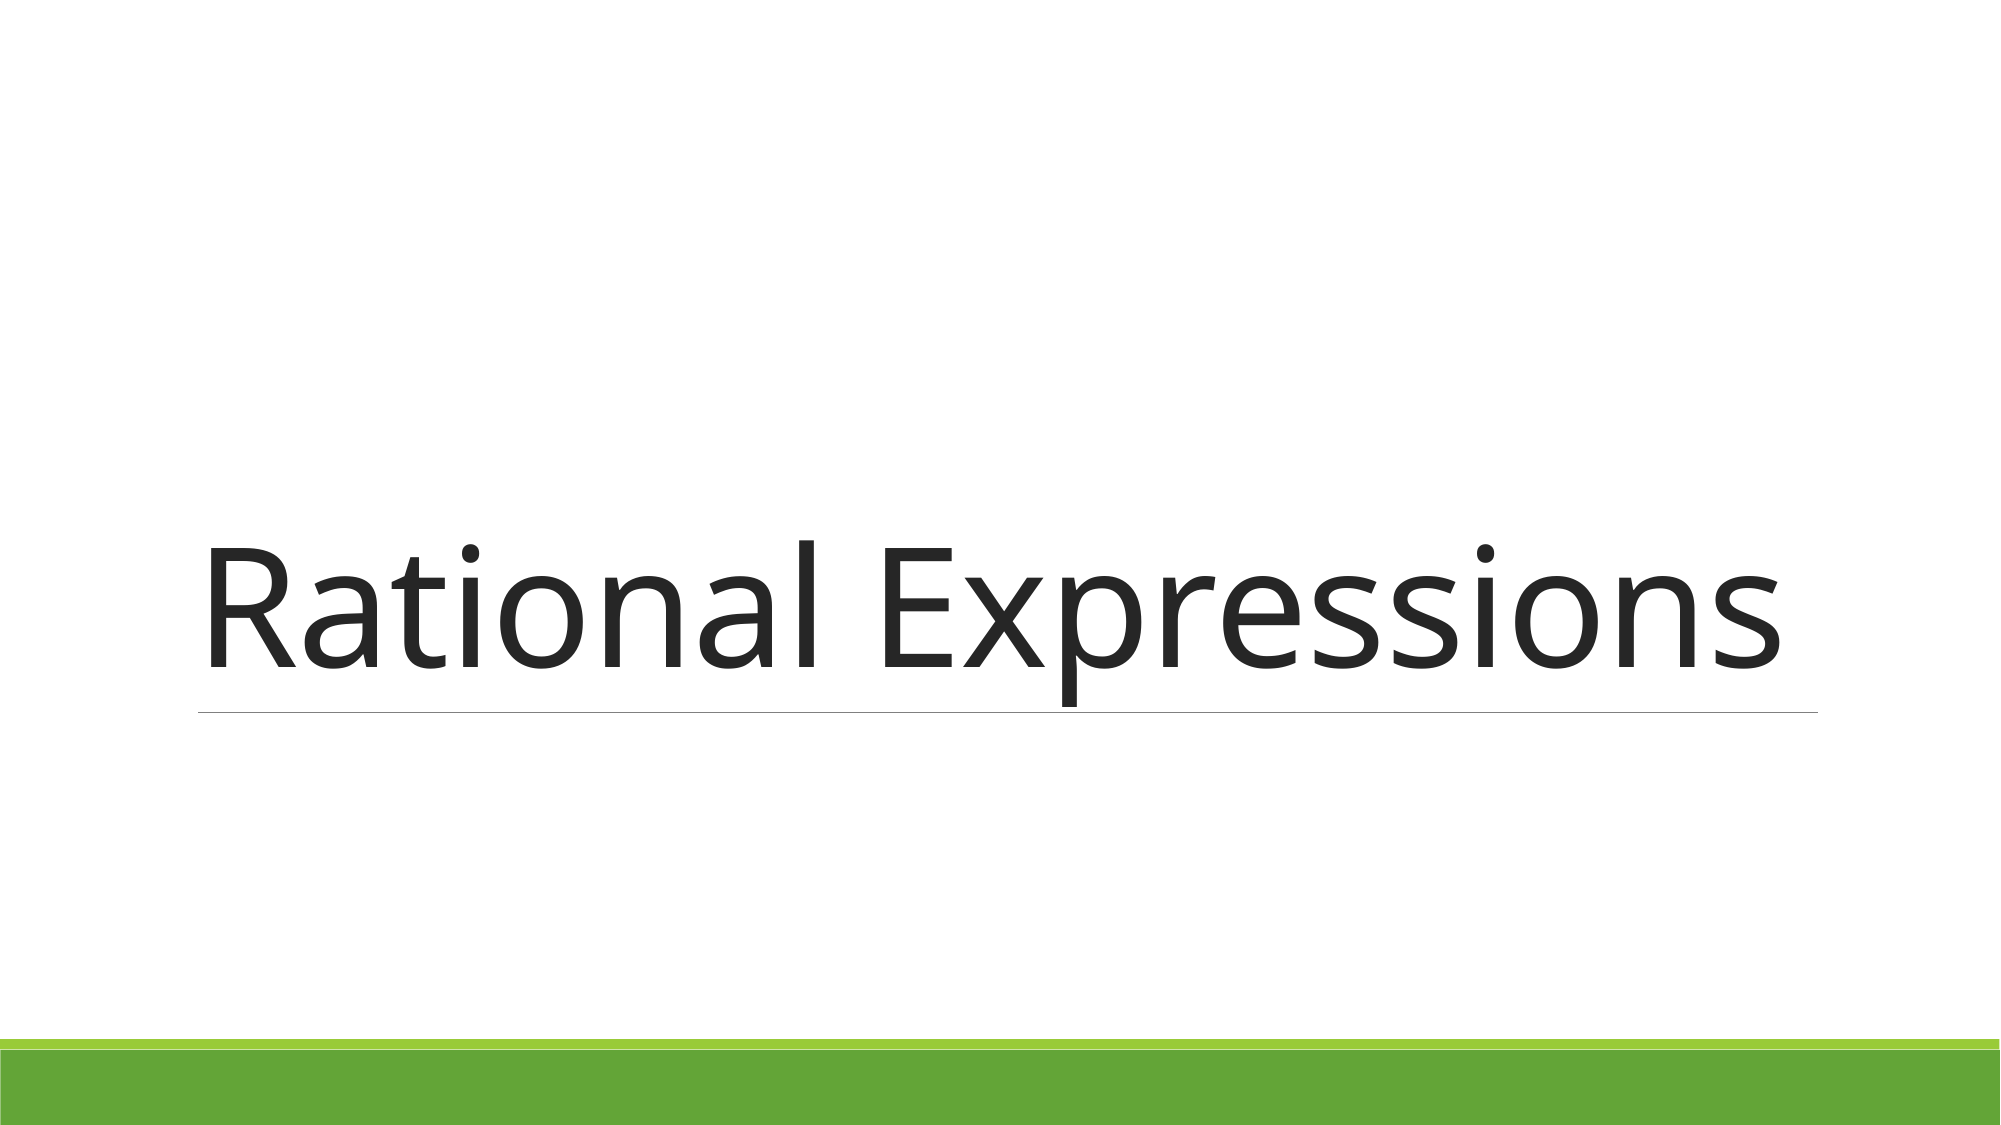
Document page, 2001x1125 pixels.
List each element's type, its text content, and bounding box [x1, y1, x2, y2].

title Rational Expressions [180, 124, 1830, 710]
